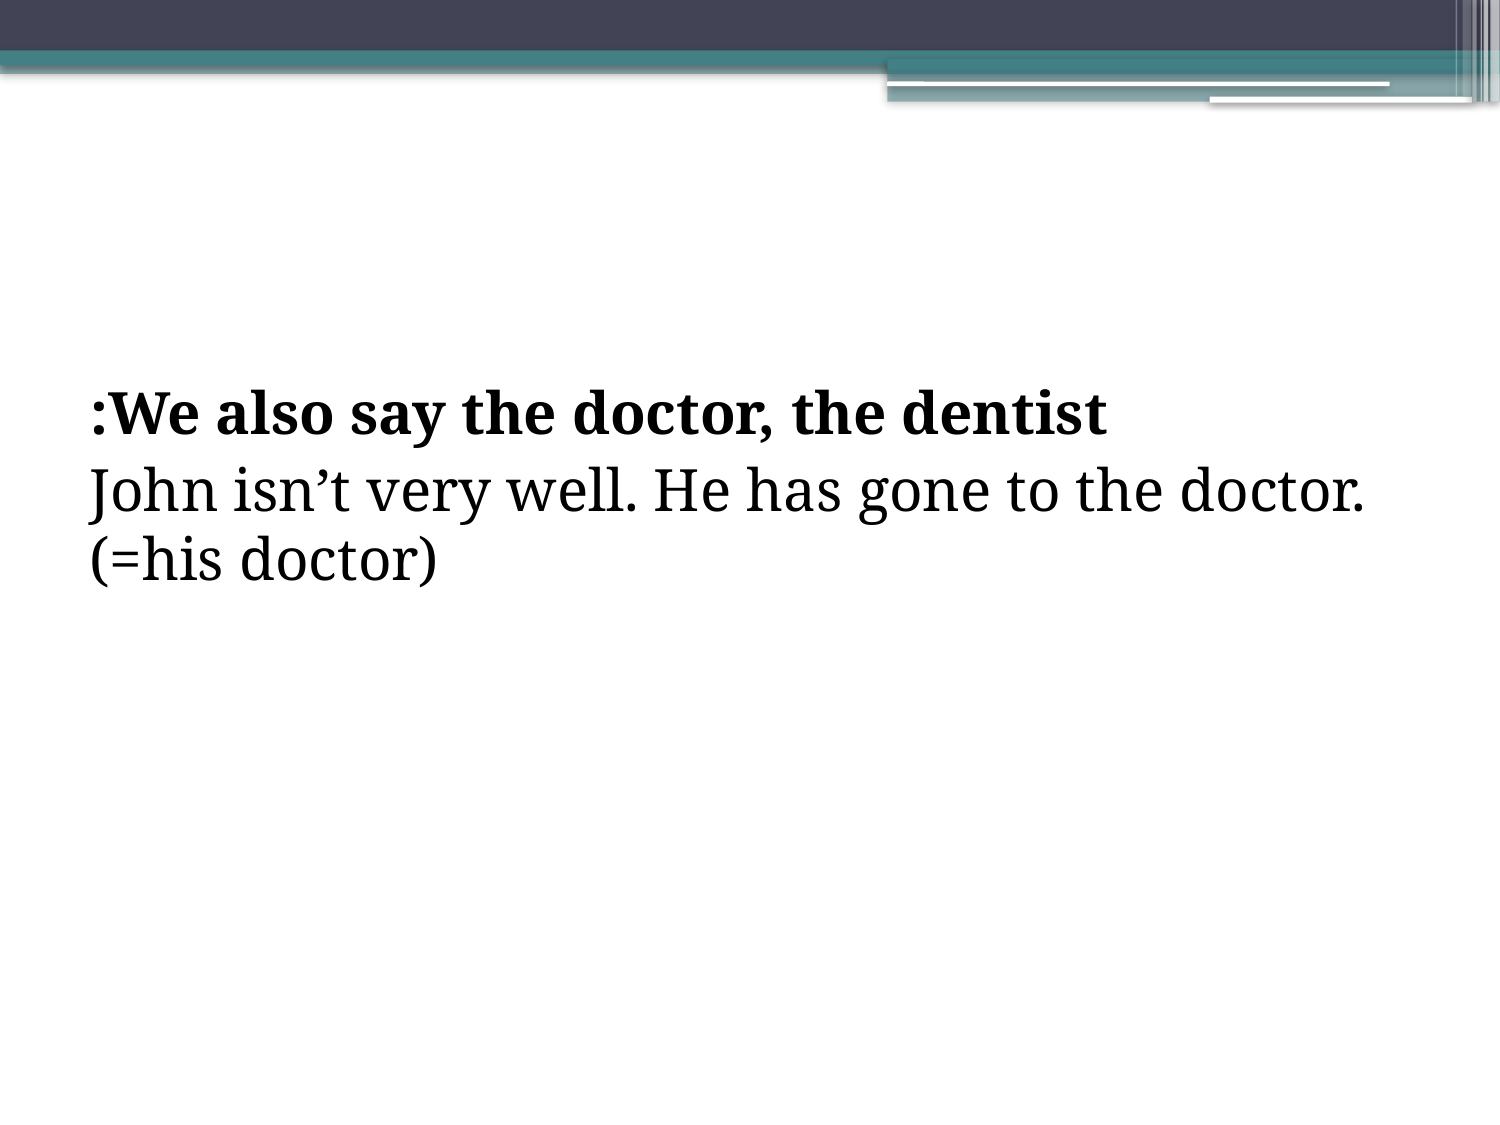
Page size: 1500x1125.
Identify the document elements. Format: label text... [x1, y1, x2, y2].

list We also say the doctor, the dentist: John isn’t very well. He has gone to the doctor. (=his doctor) [75, 368, 1425, 1079]
